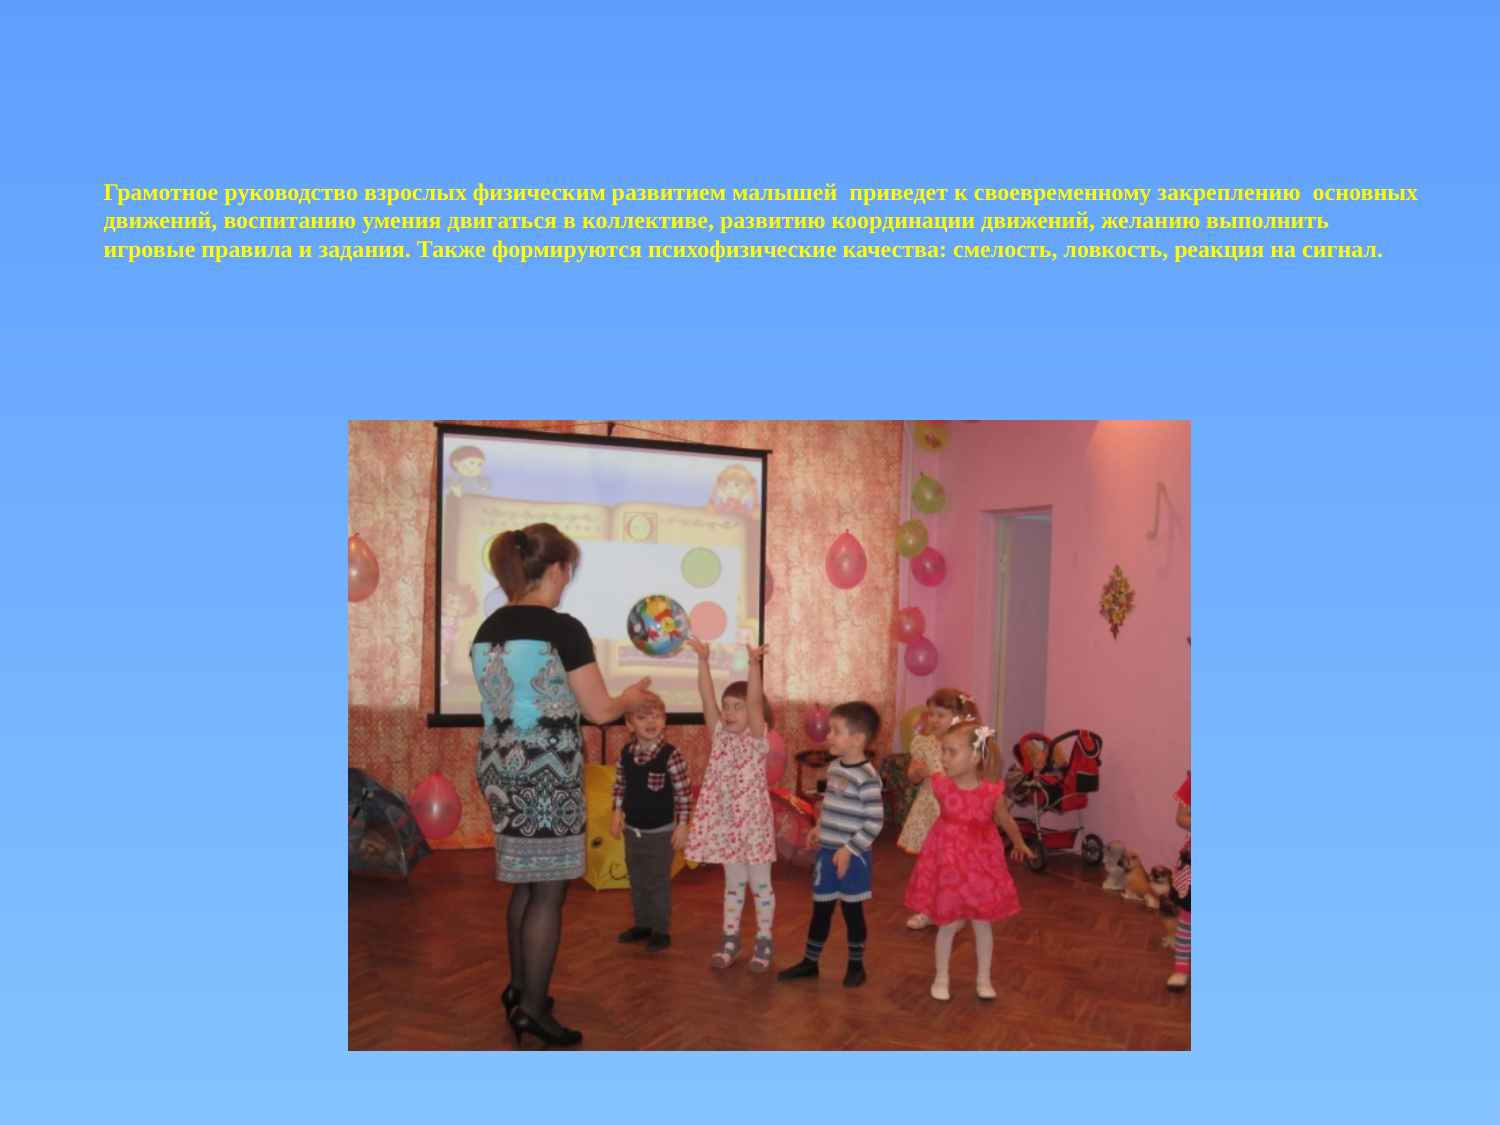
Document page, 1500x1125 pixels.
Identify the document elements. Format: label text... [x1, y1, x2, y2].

title Грамотное руководство взрослых физическим развитием малышей приведет к своевременному закреплению основных движений, воспитанию умения двигаться в коллективе, развитию координации движений, желанию выполнить игровые правила и задания. Также формируются психофизические качества: смелость, ловкость, реакция на сигнал. [88, 125, 1439, 313]
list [348, 420, 1191, 1052]
